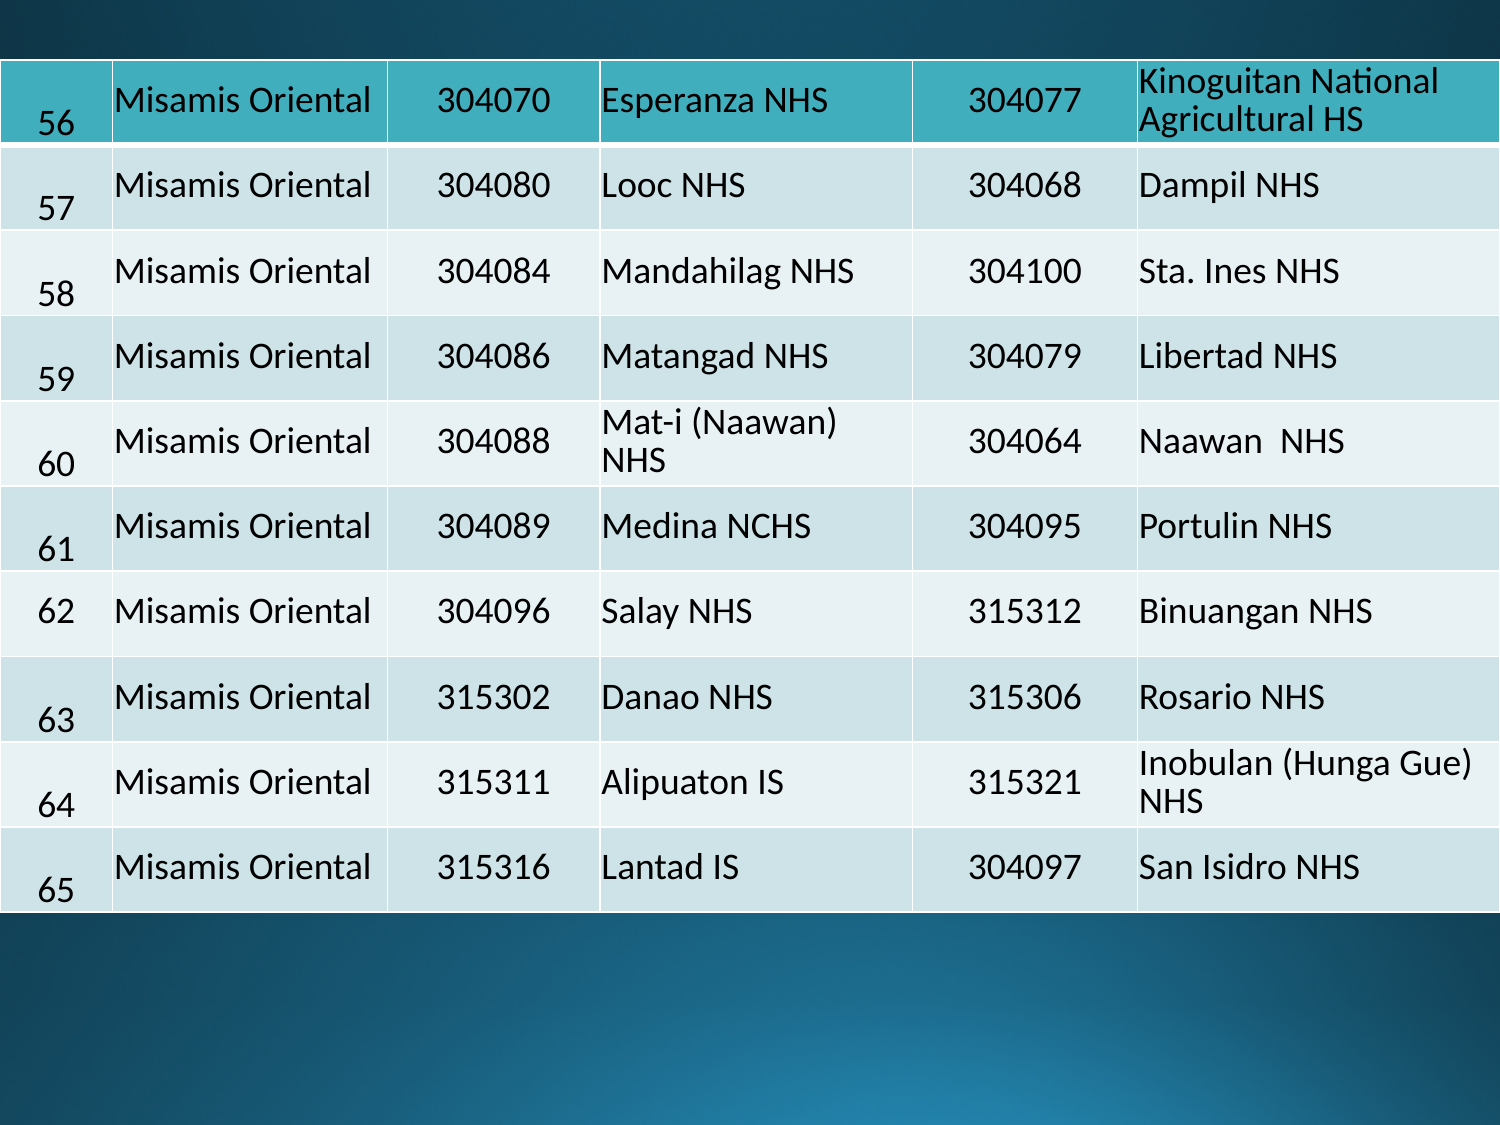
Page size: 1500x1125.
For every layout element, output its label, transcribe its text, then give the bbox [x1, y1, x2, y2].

picture [0, 0, 1500, 59]
table_cell Lantad IS [601, 828, 912, 911]
table_cell Alipuaton IS [601, 743, 912, 826]
table_cell 315312 [913, 572, 1137, 656]
table_cell 315306 [913, 657, 1137, 741]
table_cell Misamis Oriental [113, 828, 387, 911]
table_cell 304086 [388, 316, 599, 400]
table_cell 65 [1, 828, 112, 911]
table_cell 315302 [388, 657, 599, 741]
table_header Misamis Oriental [113, 61, 387, 142]
table_cell San Isidro NHS [1138, 828, 1499, 911]
table_cell 315321 [913, 743, 1137, 826]
table_cell Misamis Oriental [113, 487, 387, 570]
table_cell 304095 [913, 487, 1137, 570]
table_header 304070 [388, 61, 599, 142]
table_header Kinoguitan National Agricultural HS [1138, 61, 1499, 142]
table_cell 304079 [913, 316, 1137, 400]
table_cell 63 [1, 657, 112, 741]
table_cell Libertad NHS [1138, 316, 1499, 400]
table_cell Sta. Ines NHS [1138, 231, 1499, 315]
table_cell Medina NCHS [601, 487, 912, 570]
table_cell 61 [1, 487, 112, 570]
table_cell 57 [1, 148, 112, 229]
table_cell Misamis Oriental [113, 231, 387, 315]
table_cell Portulin NHS [1138, 487, 1499, 570]
table_cell 304096 [388, 572, 599, 656]
table_cell 304068 [913, 148, 1137, 229]
table_cell Matangad NHS [601, 316, 912, 400]
table_header 56 [1, 61, 112, 142]
table_cell 315316 [388, 828, 599, 911]
table_cell Binuangan NHS [1138, 572, 1499, 656]
table_cell Misamis Oriental [113, 316, 387, 400]
table_cell 58 [1, 231, 112, 315]
table_cell 304100 [913, 231, 1137, 315]
table_cell Looc NHS [601, 148, 912, 229]
table_cell Misamis Oriental [113, 657, 387, 741]
table_cell Naawan NHS [1138, 402, 1499, 485]
table_cell Dampil NHS [1138, 148, 1499, 229]
table_cell 304080 [388, 148, 599, 229]
table_cell 315311 [388, 743, 599, 826]
table_cell Mandahilag NHS [601, 231, 912, 315]
table_cell 304064 [913, 402, 1137, 485]
table_header 304077 [913, 61, 1137, 142]
picture [0, 913, 1500, 1125]
table_cell Salay NHS [601, 572, 912, 656]
table_cell Danao NHS [601, 657, 912, 741]
table_header Esperanza NHS [601, 61, 912, 142]
table_cell Misamis Oriental [113, 402, 387, 485]
table_cell 304097 [913, 828, 1137, 911]
table_cell 64 [1, 743, 112, 826]
table_cell 304088 [388, 402, 599, 485]
table_cell 59 [1, 316, 112, 400]
table_cell 304084 [388, 231, 599, 315]
table_cell Mat-i (Naawan) NHS [601, 402, 912, 485]
table_cell 60 [1, 402, 112, 485]
table_cell 304089 [388, 487, 599, 570]
table_cell Misamis Oriental [113, 148, 387, 229]
table_cell Rosario NHS [1138, 657, 1499, 741]
table_cell Inobulan (Hunga Gue) NHS [1138, 743, 1499, 826]
table_cell 62 [1, 572, 112, 656]
table_cell Misamis Oriental [113, 572, 387, 656]
table_cell Misamis Oriental [113, 743, 387, 826]
